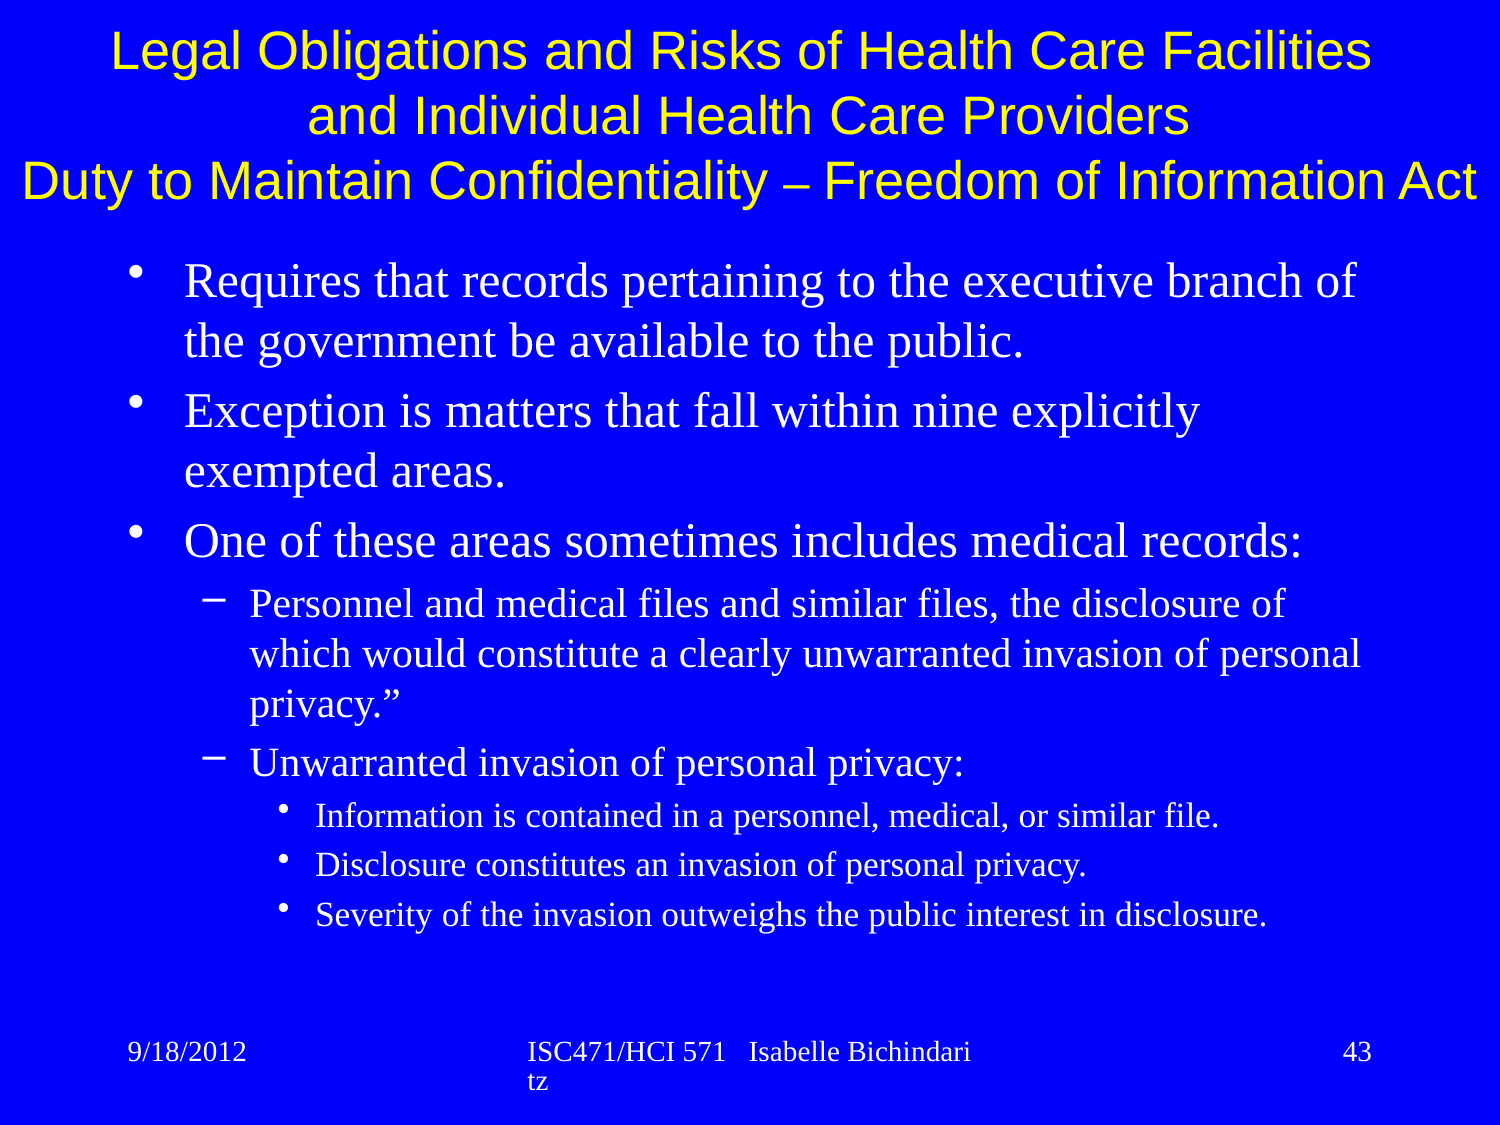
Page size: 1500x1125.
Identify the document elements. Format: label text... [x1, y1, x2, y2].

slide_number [112, 1024, 426, 1101]
footer ISC471/HCI 571 Isabelle Bichindaritz [512, 1024, 988, 1101]
list Requires that records pertaining to the executive branch of the government be available to the public. Exception is matters that fall within nine explicitly exempted areas. One of these areas sometimes includes medical records: Personnel and medical files and similar files, the disclosure of which would constitute a clearly unwarranted invasion of personal privacy.” Unwarranted invasion of personal privacy: Information is contained in a personnel, medical, or similar file. Disclosure constitutes an invasion of personal privacy. Severity of the invasion outweighs the public interest in disclosure. [112, 240, 1388, 1013]
slide_number 43 [1074, 1024, 1388, 1101]
text_box Legal Obligations and Risks of Health Care Facilities and Individual Health Care Providers Duty to Maintain Confidentiality – Freedom of Information Act [0, 12, 1500, 213]
